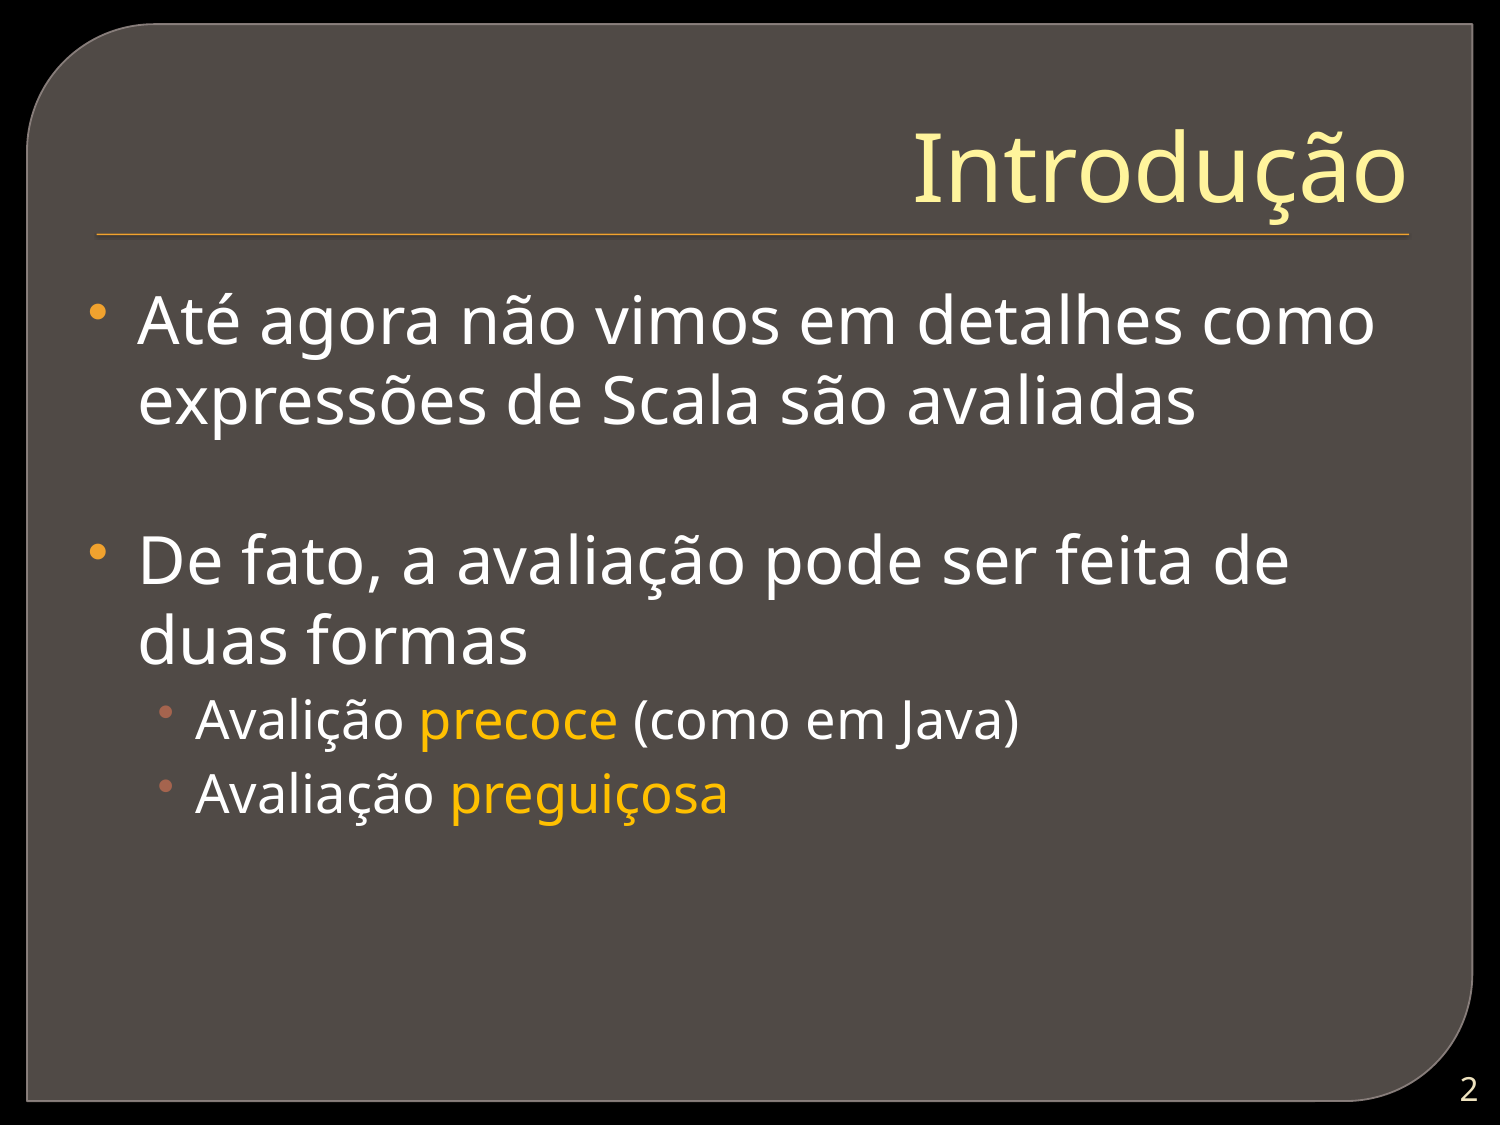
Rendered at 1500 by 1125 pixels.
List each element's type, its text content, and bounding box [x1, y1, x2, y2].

title Introdução [75, 41, 1425, 230]
slide_number 1 [1417, 1068, 1494, 1114]
list Até agora não vimos em detalhes como expressões de Scala são avaliadas De fato, a avaliação pode ser feita de duas formas Avalição precoce (como em Java) Avaliação preguiçosa [74, 269, 1426, 1013]
